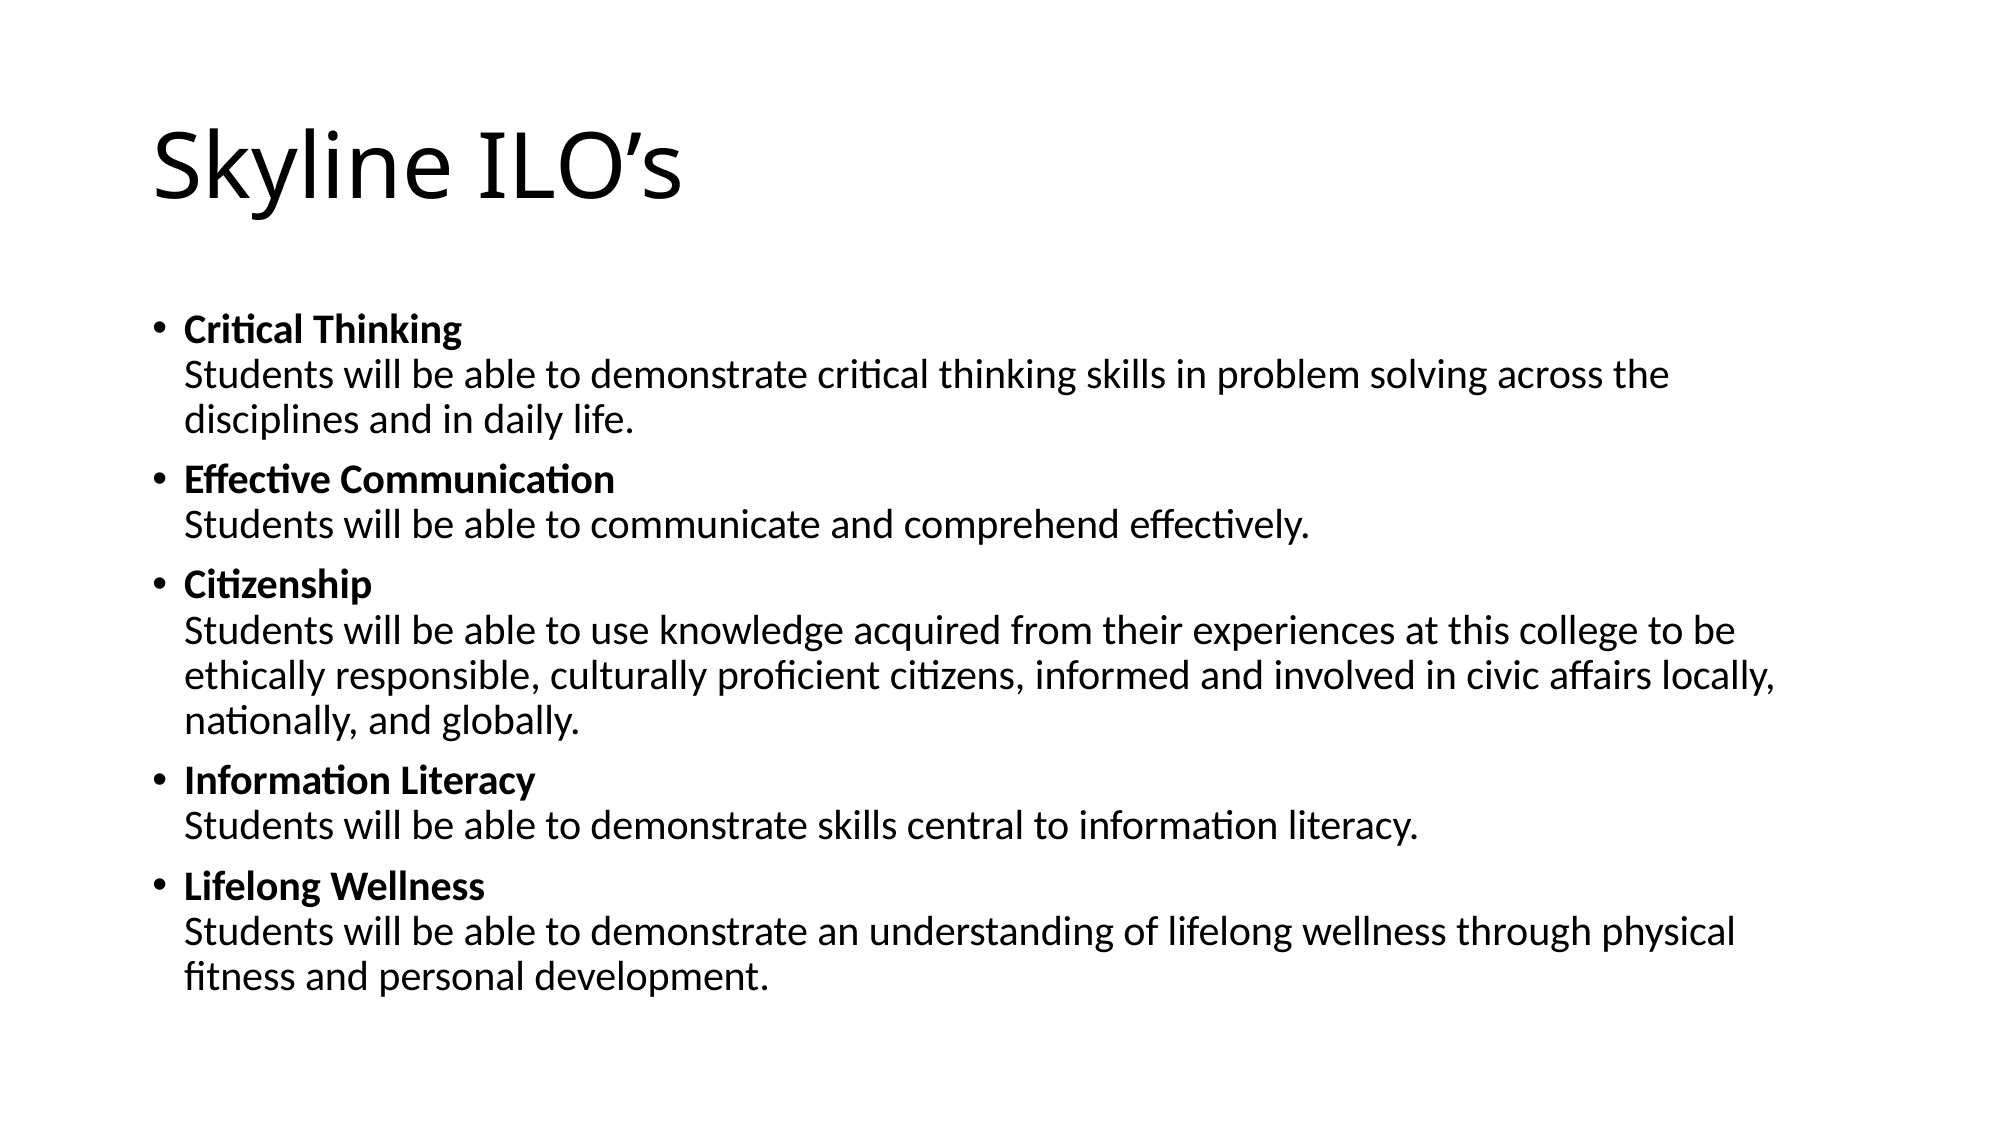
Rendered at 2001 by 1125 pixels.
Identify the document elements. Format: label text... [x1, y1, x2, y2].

title Skyline ILO’s [137, 59, 1863, 278]
list Critical Thinking Students will be able to demonstrate critical thinking skills in problem solving across the disciplines and in daily life. Effective Communication Students will be able to communicate and comprehend effectively. Citizenship Students will be able to use knowledge acquired from their experiences at this college to be ethically responsible, culturally proficient citizens, informed and involved in civic affairs locally, nationally, and globally. Information Literacy Students will be able to demonstrate skills central to information literacy. Lifelong Wellness Students will be able to demonstrate an understanding of lifelong wellness through physical fitness and personal development. [137, 299, 1863, 1014]
